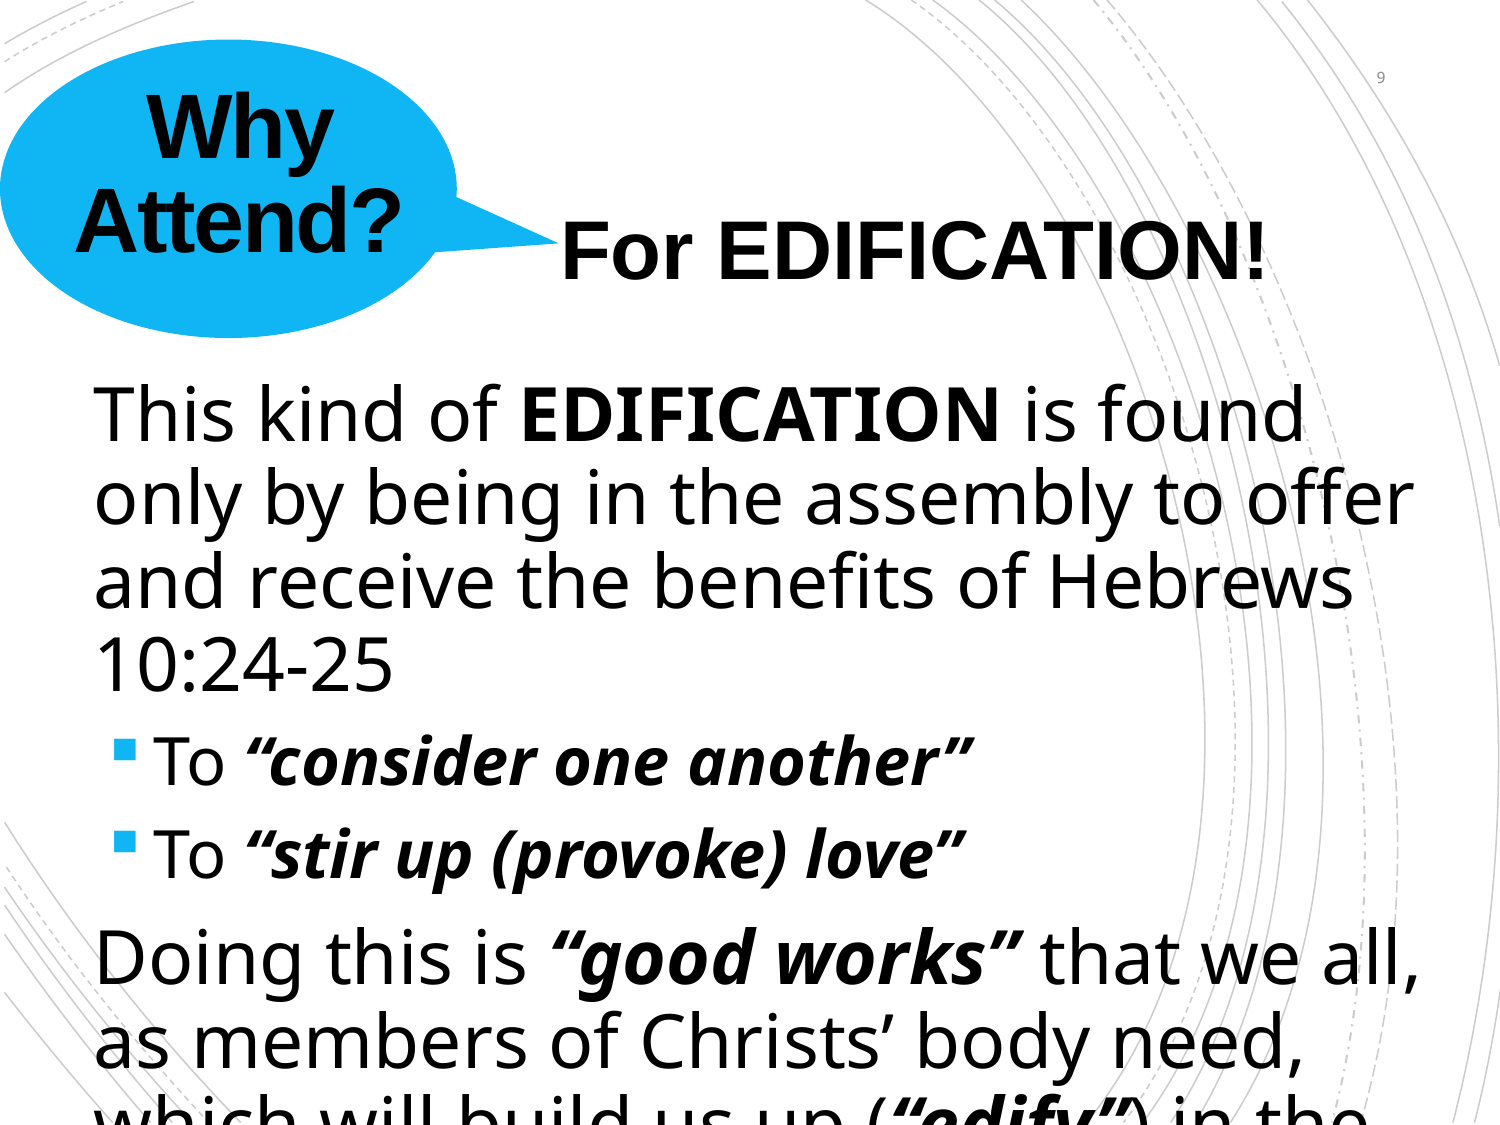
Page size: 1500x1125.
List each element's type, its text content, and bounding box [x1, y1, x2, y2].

list This kind of EDIFICATION is found only by being in the assembly to offer and receive the benefits of Hebrews 10:24-25 To “consider one another” To “stir up (provoke) love” Doing this is “good works” that we all, as members of Christs’ body need, which will build us up (“edify”) in the faith! [78, 365, 1440, 1125]
list For EDIFICATION! [544, 188, 1478, 312]
text_box [480, 206, 544, 251]
slide_number 9 [1288, 52, 1401, 105]
title Why Attend? [0, 0, 480, 355]
